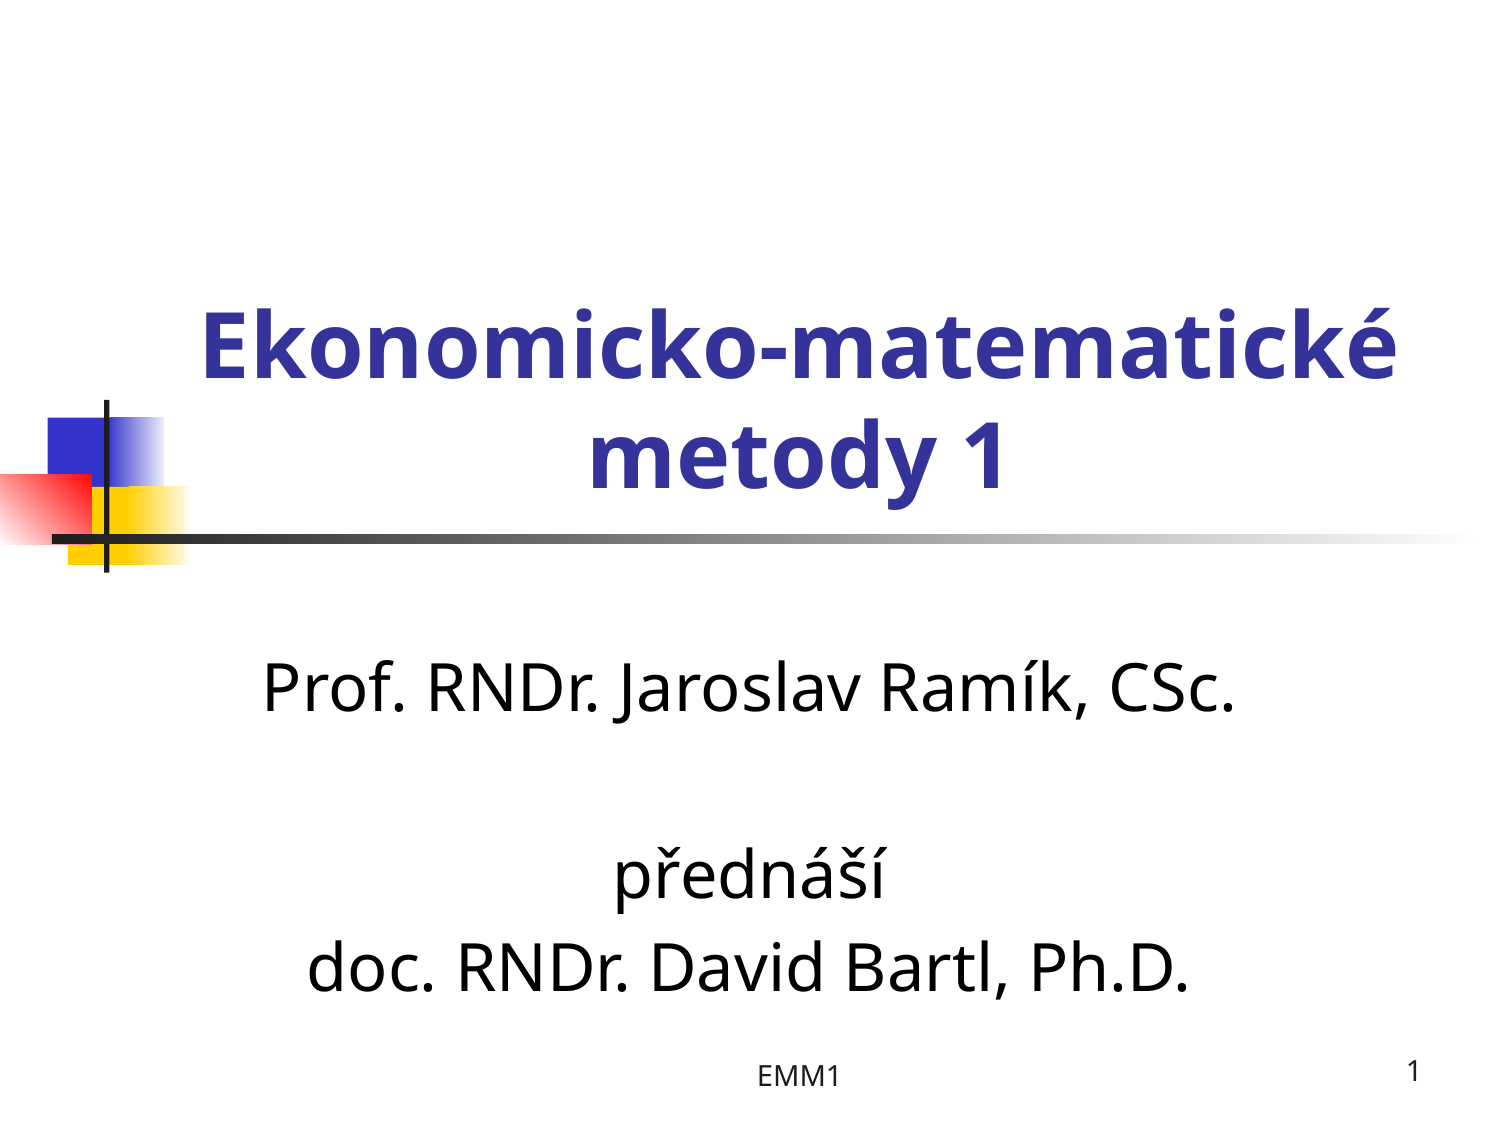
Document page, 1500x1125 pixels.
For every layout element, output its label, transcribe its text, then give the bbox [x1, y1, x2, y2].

subtitle Prof. RNDr. Jaroslav Ramík, CSc. přednáší doc. RNDr. David Bartl, Ph.D. [225, 637, 1275, 925]
slide_number 1 [1124, 1024, 1438, 1101]
footer EMM1 [562, 1024, 1038, 1101]
title Ekonomicko-matematické metody 1 [162, 275, 1438, 515]
